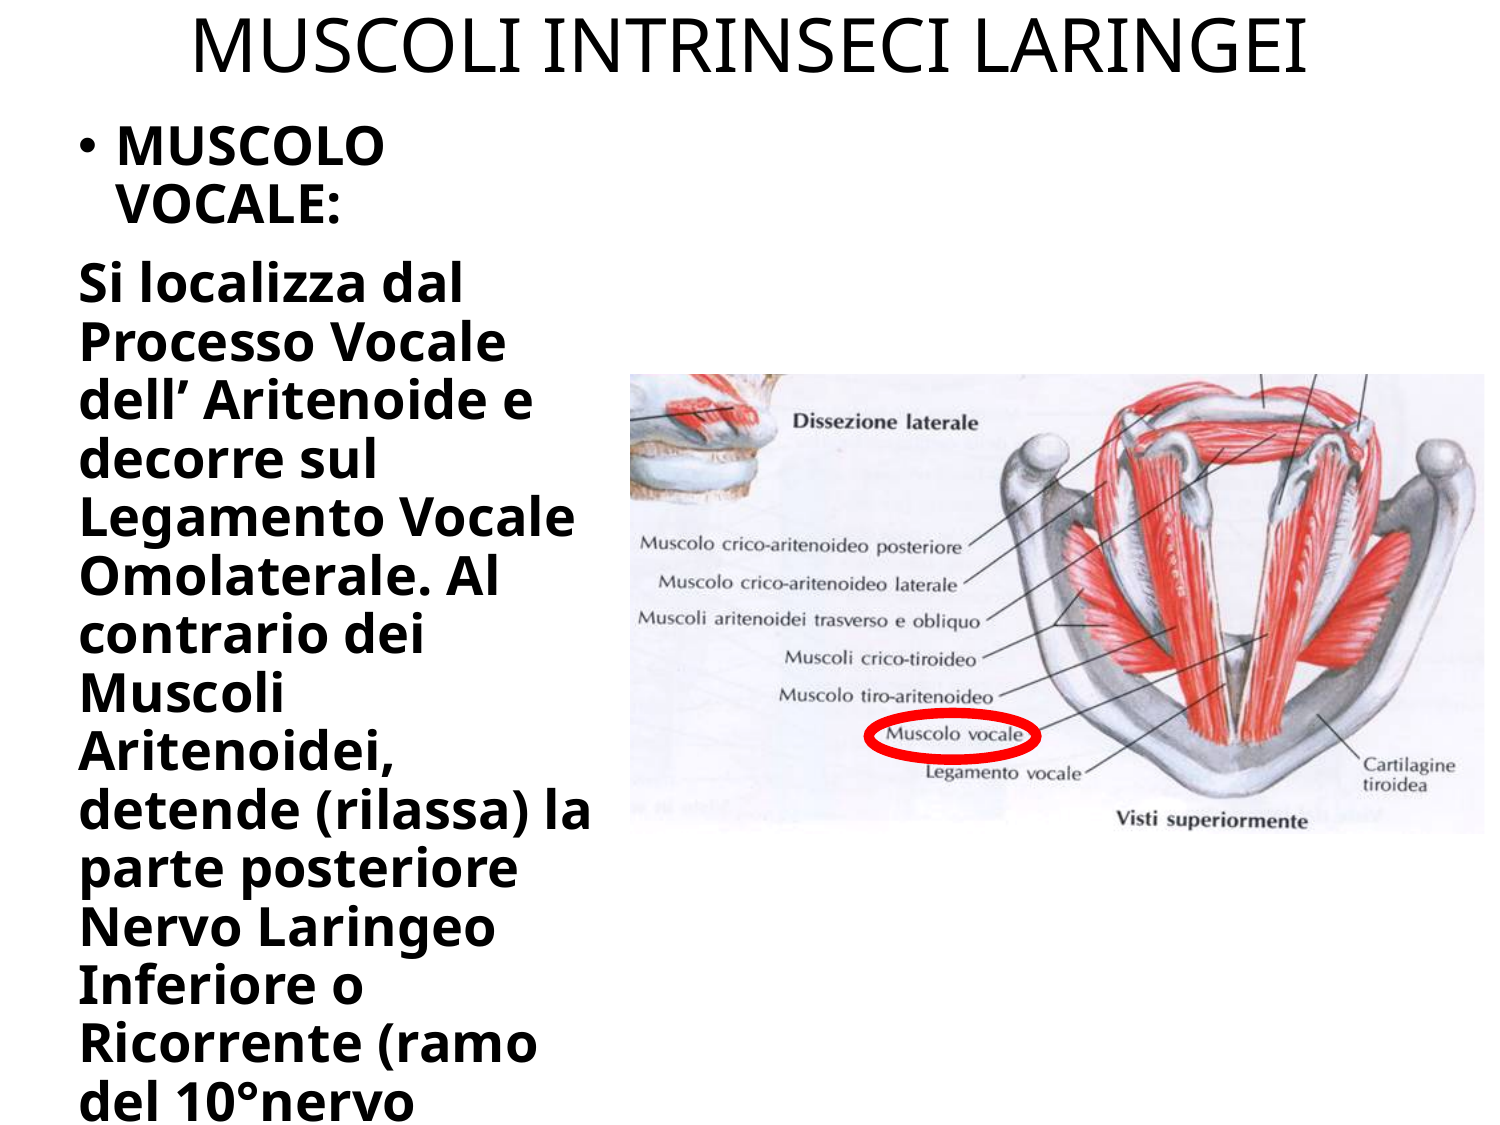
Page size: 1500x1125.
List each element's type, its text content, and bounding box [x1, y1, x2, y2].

text_box MUSCOLI INTRINSECI LARINGEI [15, 0, 1485, 111]
picture [630, 374, 1485, 834]
text_box MUSCOLO VOCALE: Si localizza dal Processo Vocale dell’ Aritenoide e decorre sul Legamento Vocale Omolaterale. Al contrario dei Muscoli Aritenoidei, detende (rilassa) la parte posteriore Nervo Laringeo Inferiore o Ricorrente (ramo del 10°nervo cranico, Vago). [63, 111, 631, 1097]
